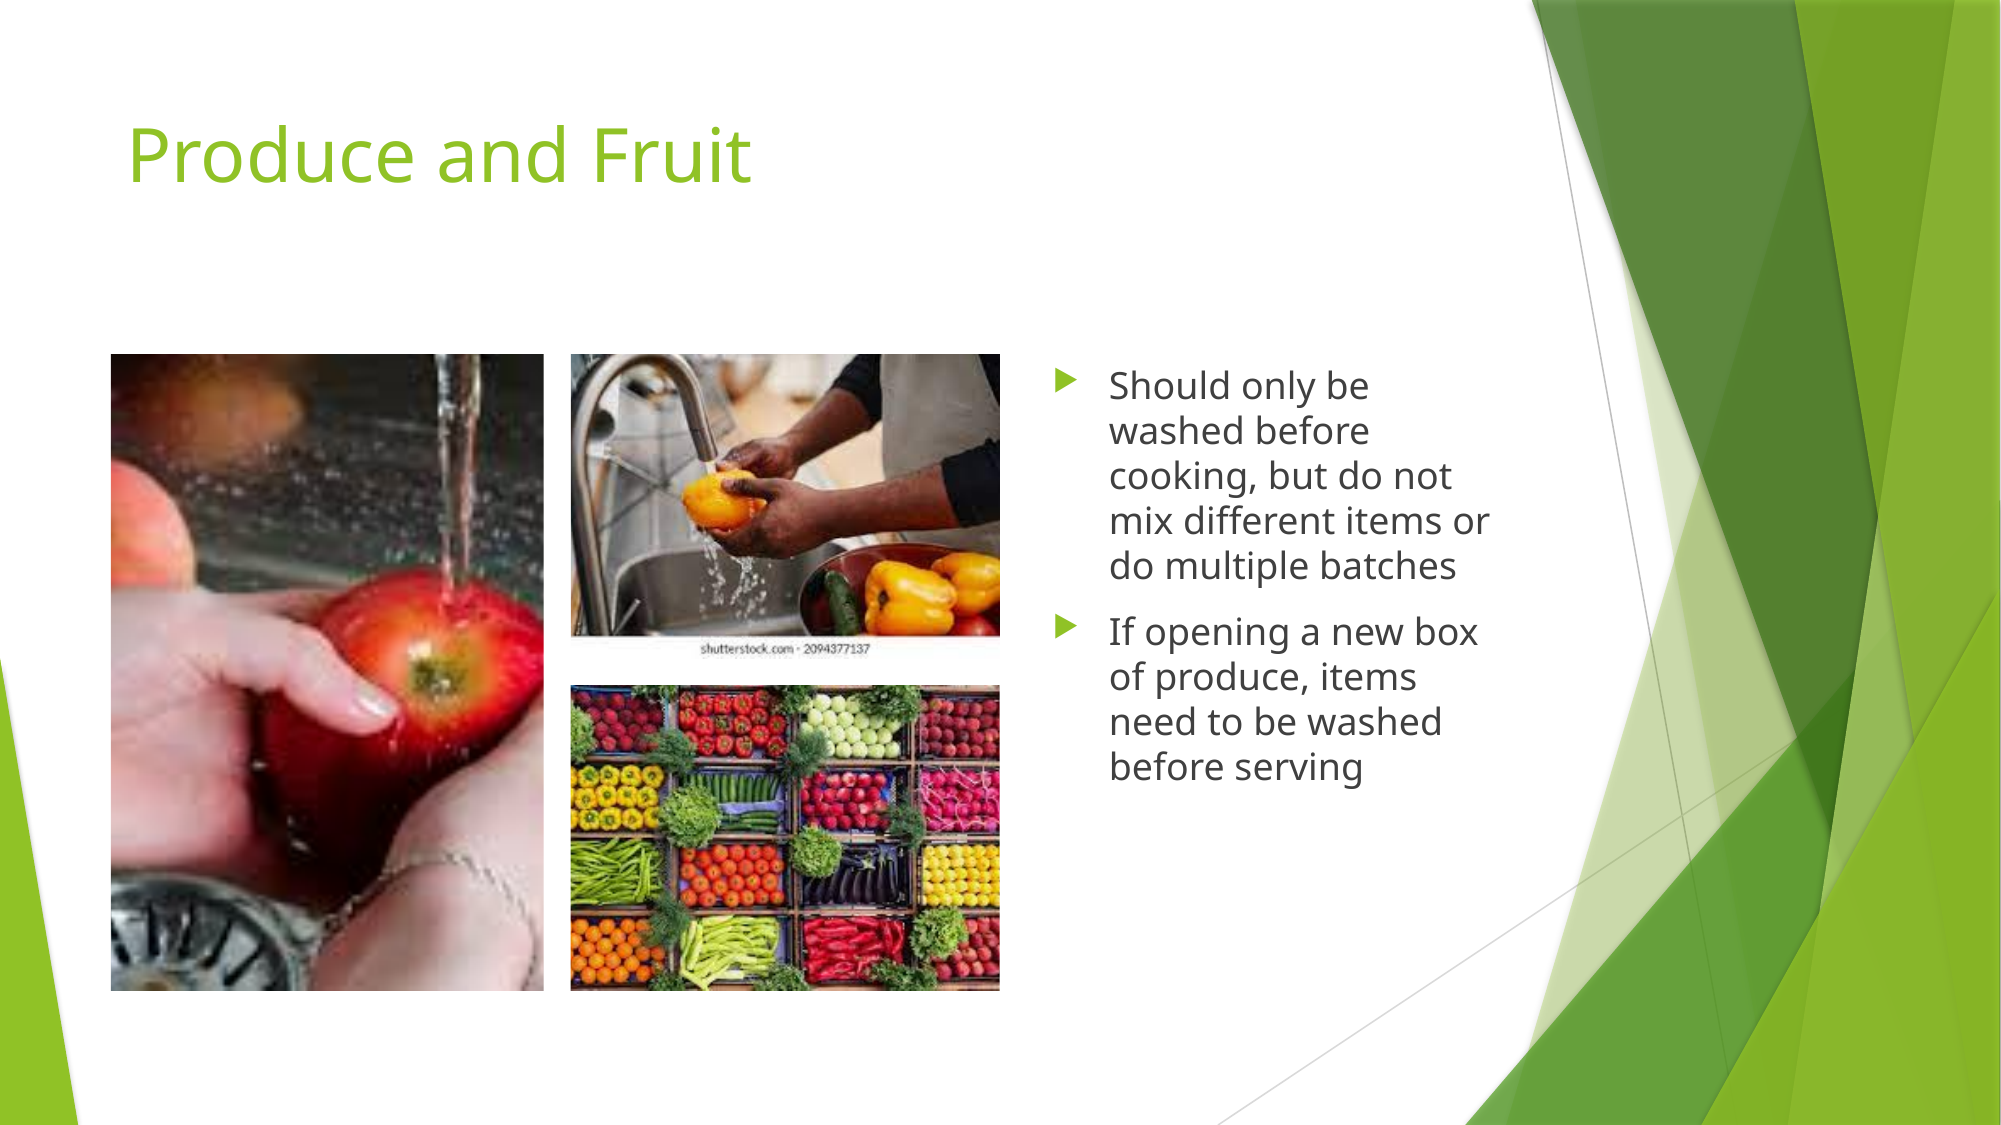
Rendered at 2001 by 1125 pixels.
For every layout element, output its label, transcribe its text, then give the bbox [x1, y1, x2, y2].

text_box [0, 657, 80, 1125]
picture [110, 353, 545, 992]
picture [570, 685, 1001, 992]
picture [570, 353, 1001, 659]
list Should only be washed before cooking, but do not mix different items or do multiple batches If opening a new box of produce, items need to be washed before serving [1037, 354, 1522, 992]
title Produce and Fruit [111, 99, 1522, 317]
